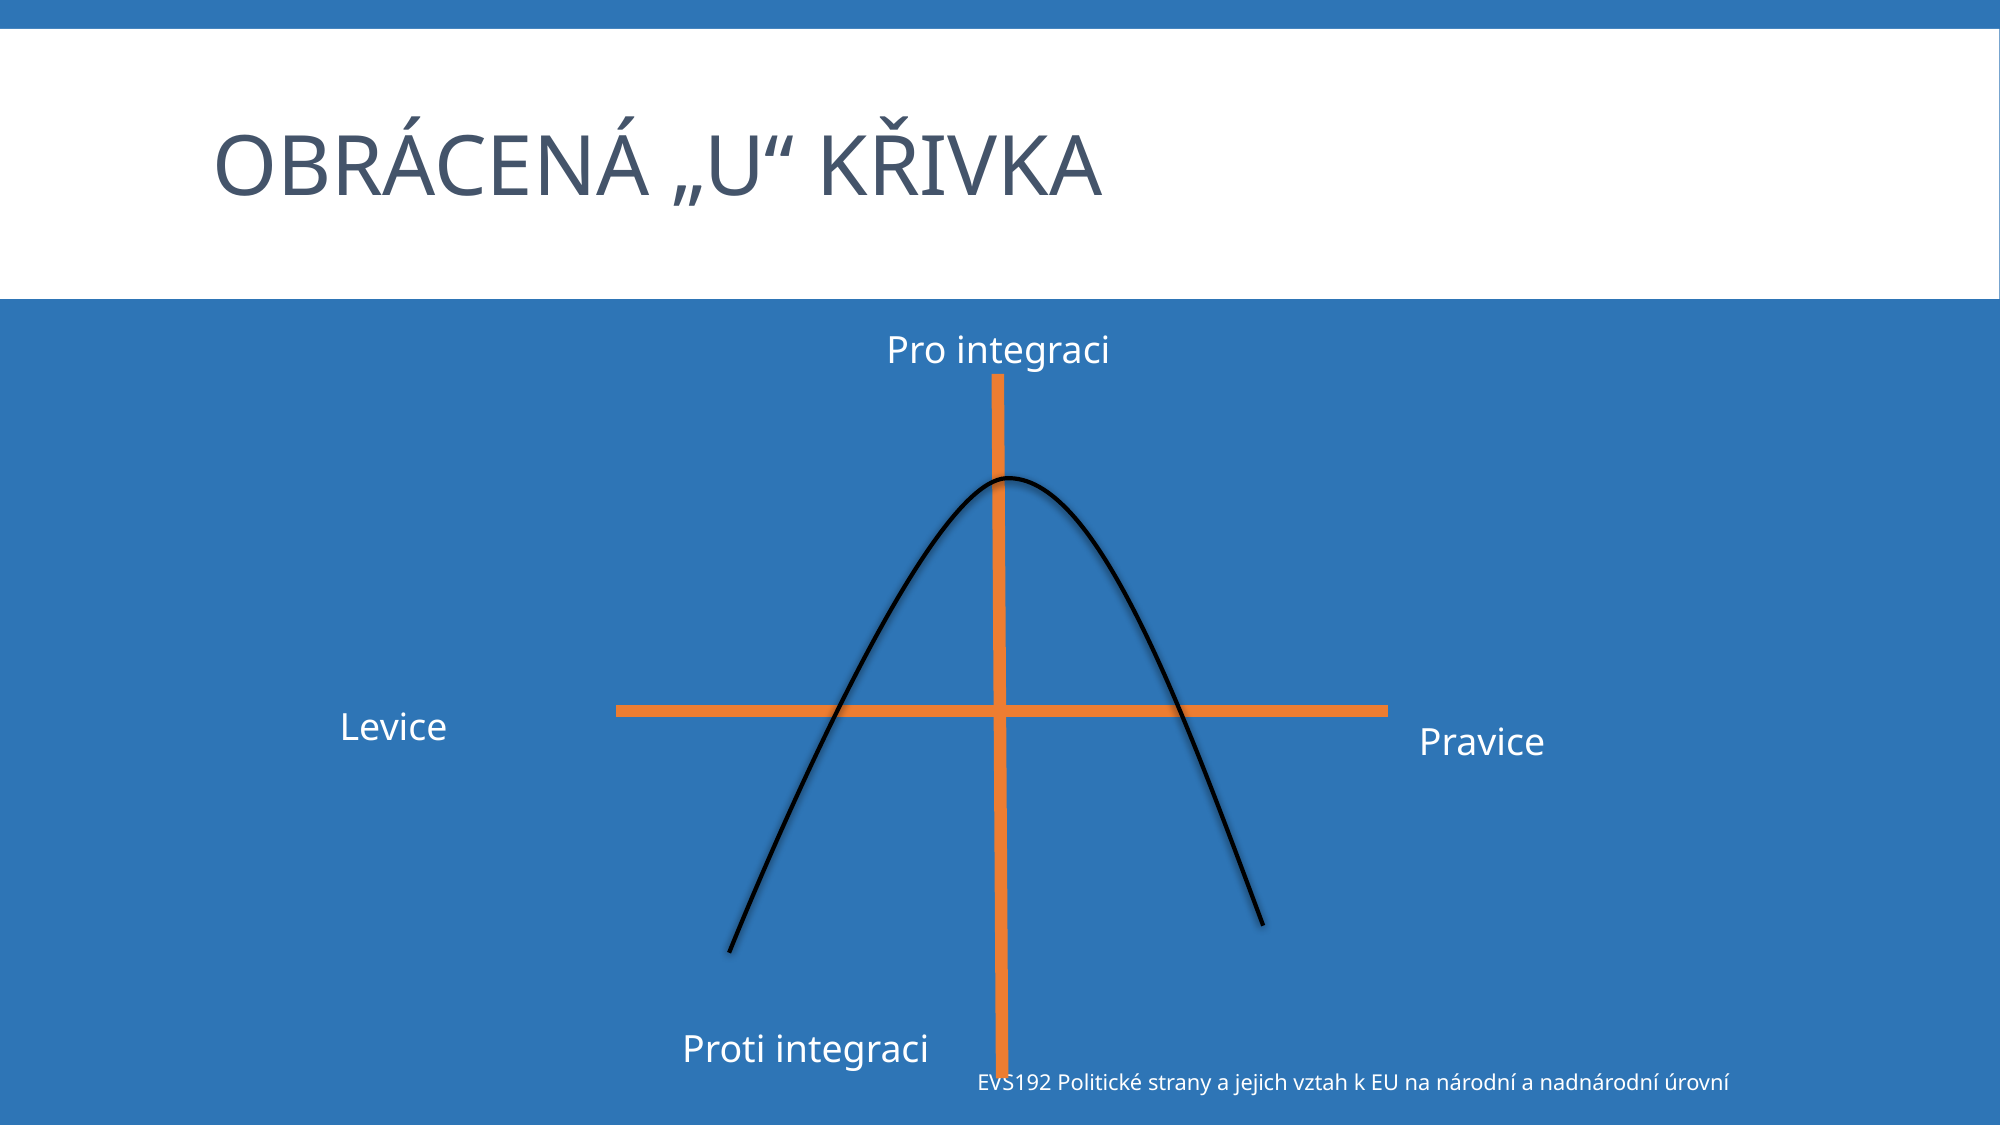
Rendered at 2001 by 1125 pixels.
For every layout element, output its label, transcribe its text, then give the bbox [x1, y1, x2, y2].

footer EVS192 Politické strany a jejich vztah k EU na národní a nadnárodní úrovní [918, 1053, 1746, 1114]
text_box Levice [324, 695, 662, 756]
text_box [1010, 721, 1266, 939]
text_box Proti integraci [667, 1017, 990, 1078]
text_box [727, 721, 990, 954]
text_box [997, 373, 1003, 706]
text_box [837, 480, 990, 706]
text_box [1010, 476, 1181, 706]
text_box Pravice [1404, 710, 1781, 771]
text_box Pro integraci [871, 318, 1168, 379]
title Obrácená „U“ křivka [197, 46, 1803, 295]
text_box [997, 721, 1003, 1079]
